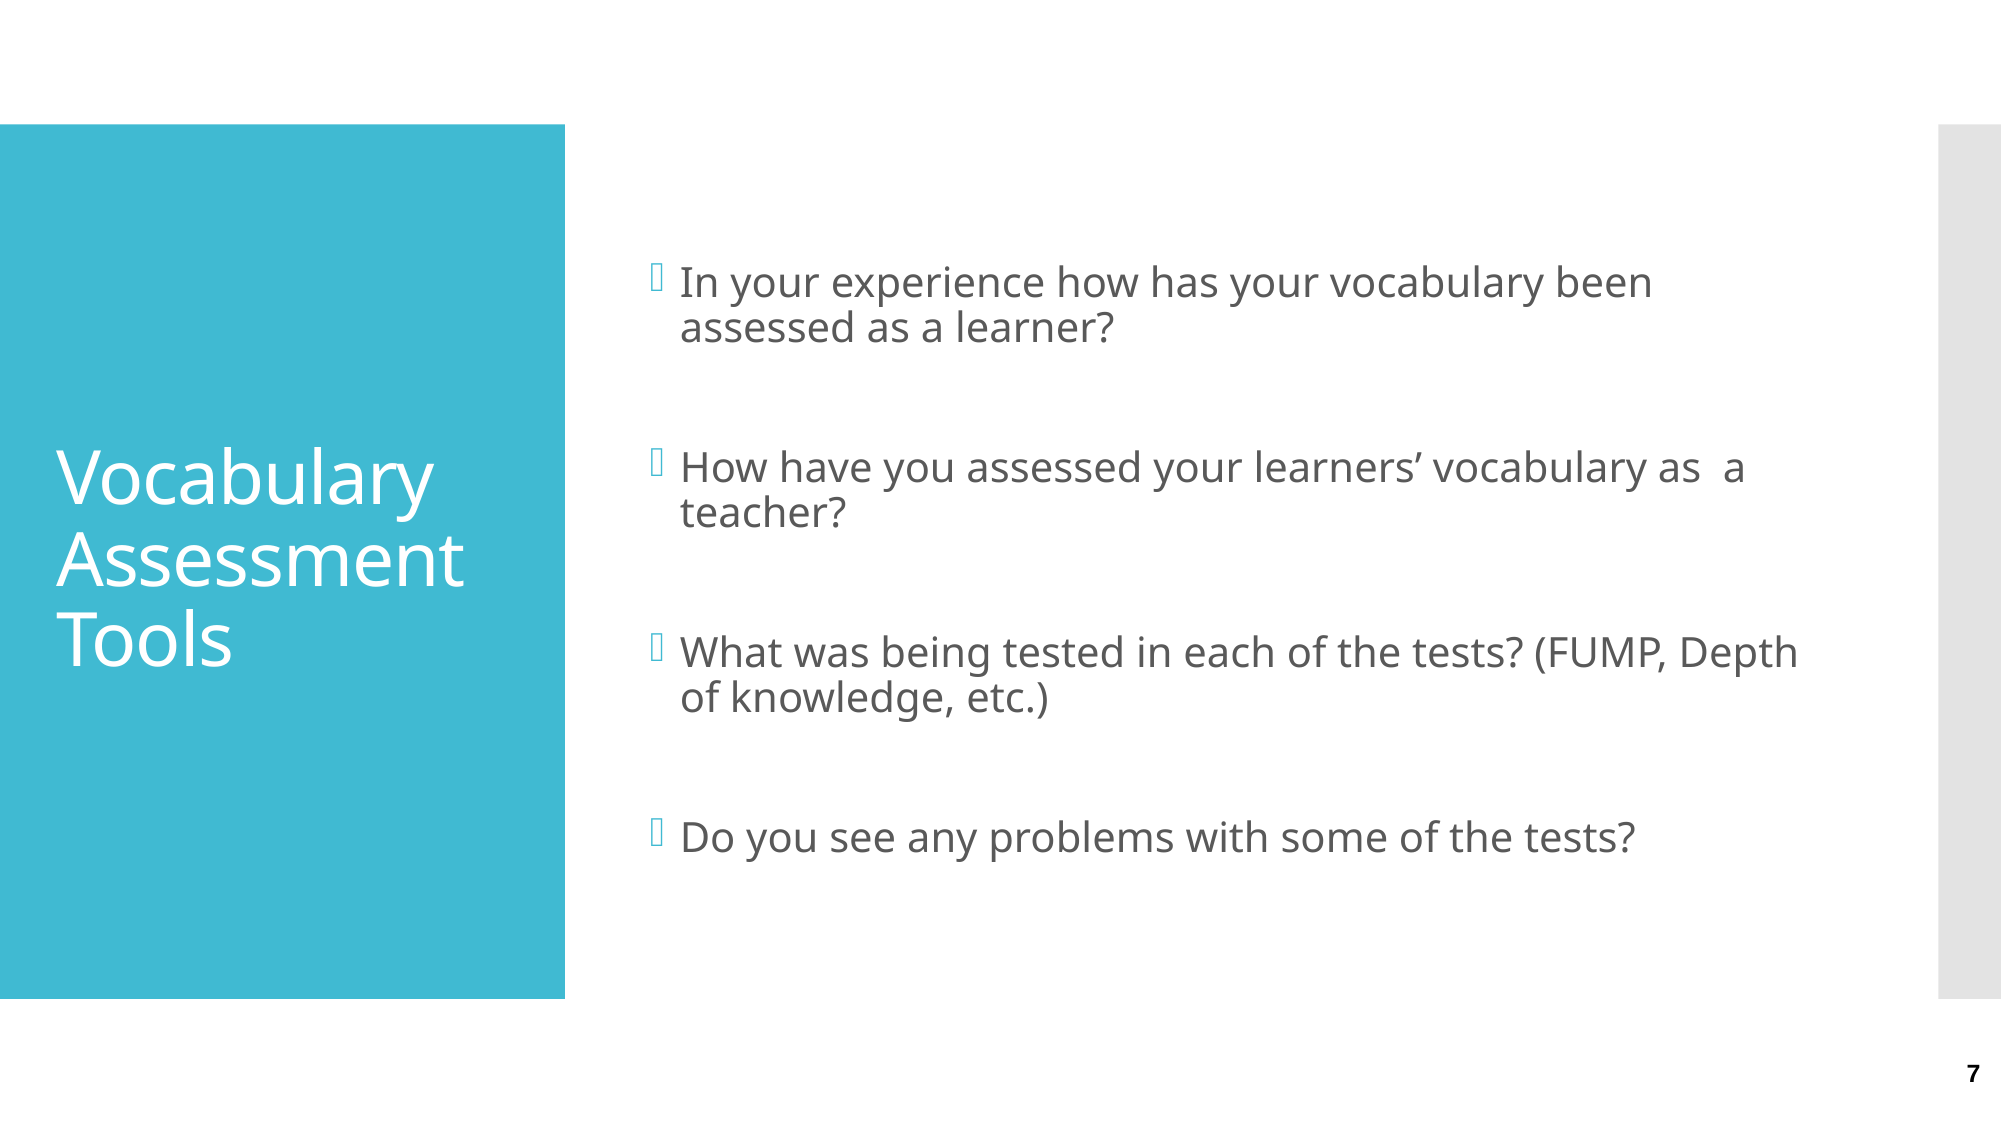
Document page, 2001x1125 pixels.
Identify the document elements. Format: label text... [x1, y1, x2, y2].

title Vocabulary Assessment Tools [41, 184, 525, 940]
list In your experience how has your vocabulary been assessed as a learner? How have you assessed your learners’ vocabulary as a teacher? What was being tested in each of the tests? (FUMP, Depth of knowledge, etc.) Do you see any problems with some of the tests? [634, 141, 1835, 982]
slide_number 7 [1744, 1042, 1996, 1103]
